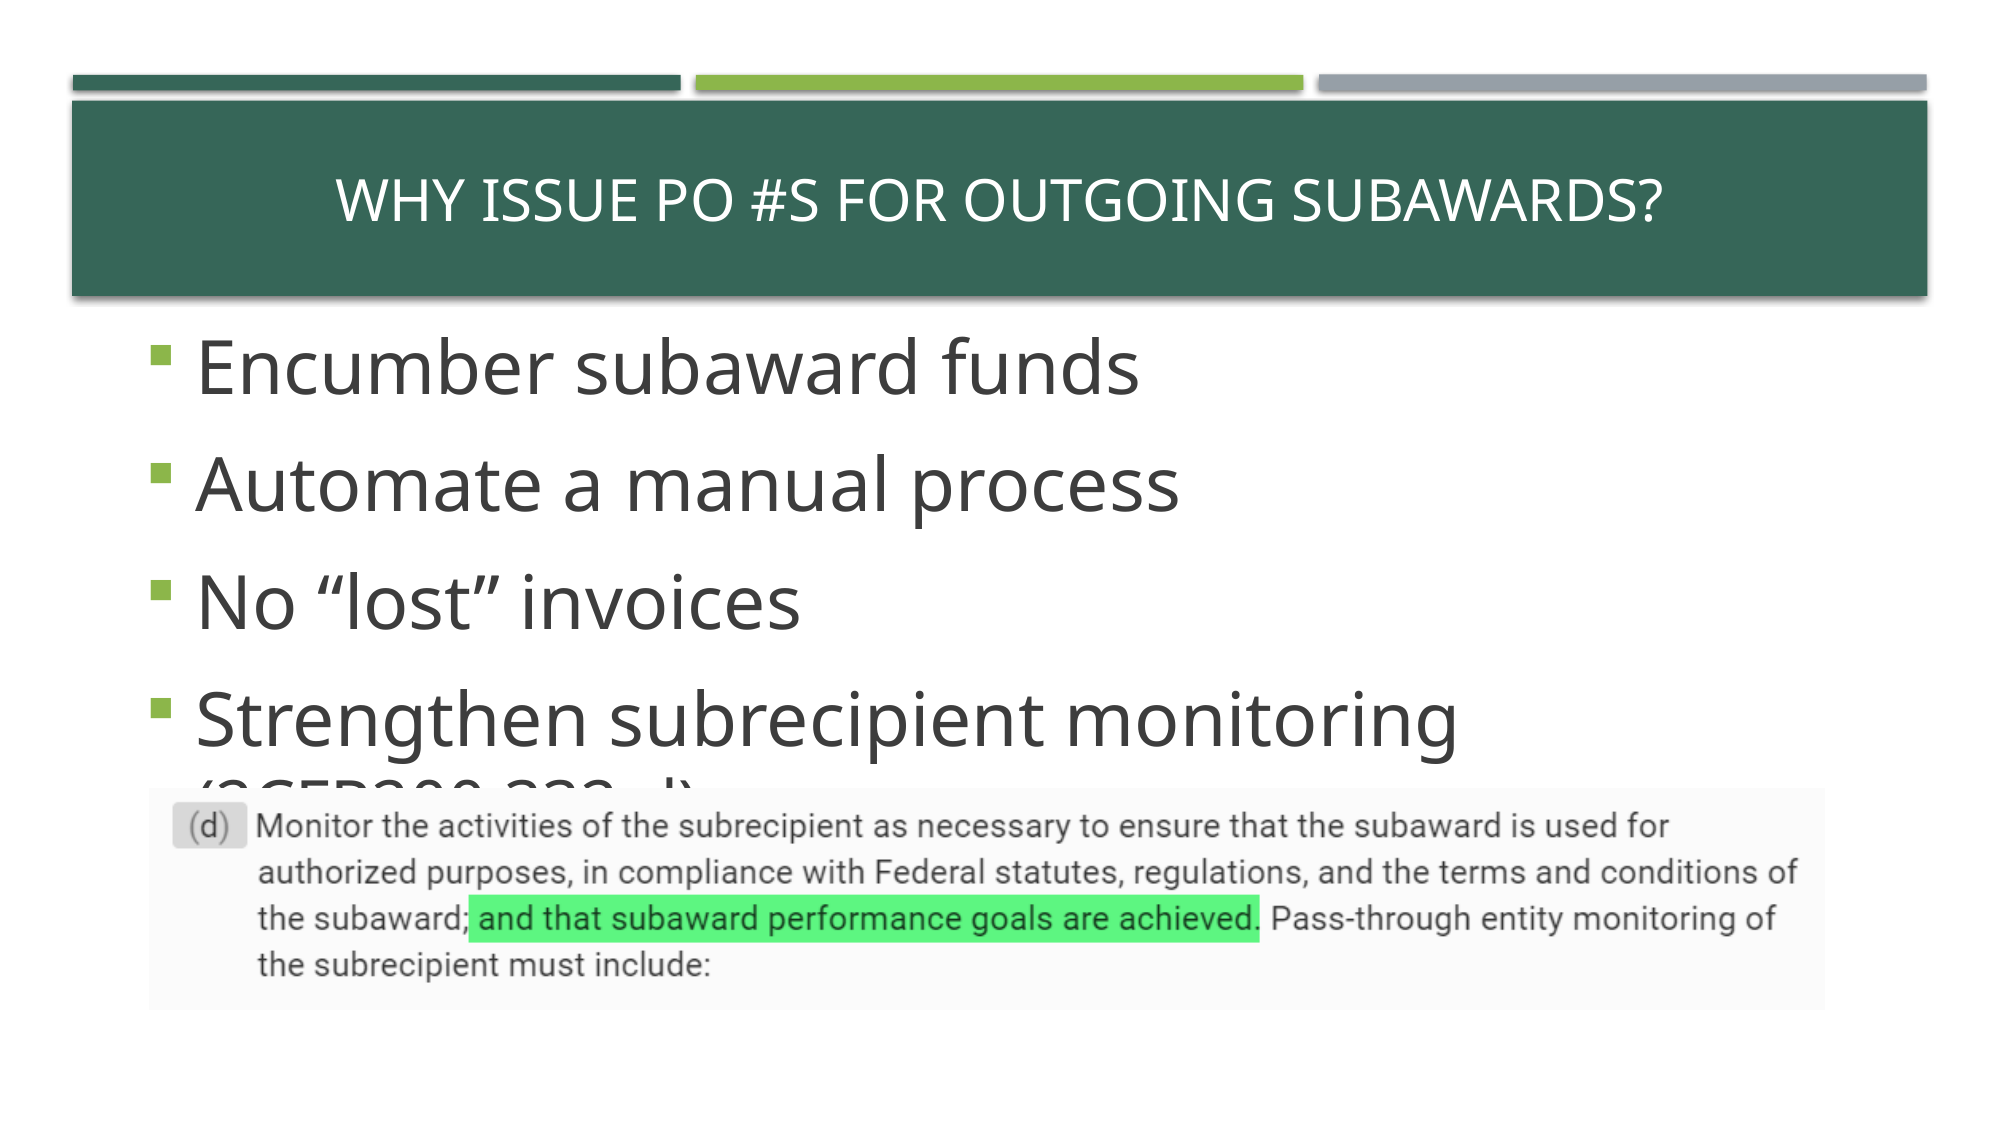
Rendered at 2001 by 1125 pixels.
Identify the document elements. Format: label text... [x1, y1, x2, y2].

picture [148, 788, 1826, 1011]
title Why issue po #s for outgoing subawards? [95, 115, 1905, 282]
list Encumber subaward funds Automate a manual process No “lost” invoices Strengthen subrecipient monitoring (2CFR200.332.d) [77, 311, 1923, 1041]
